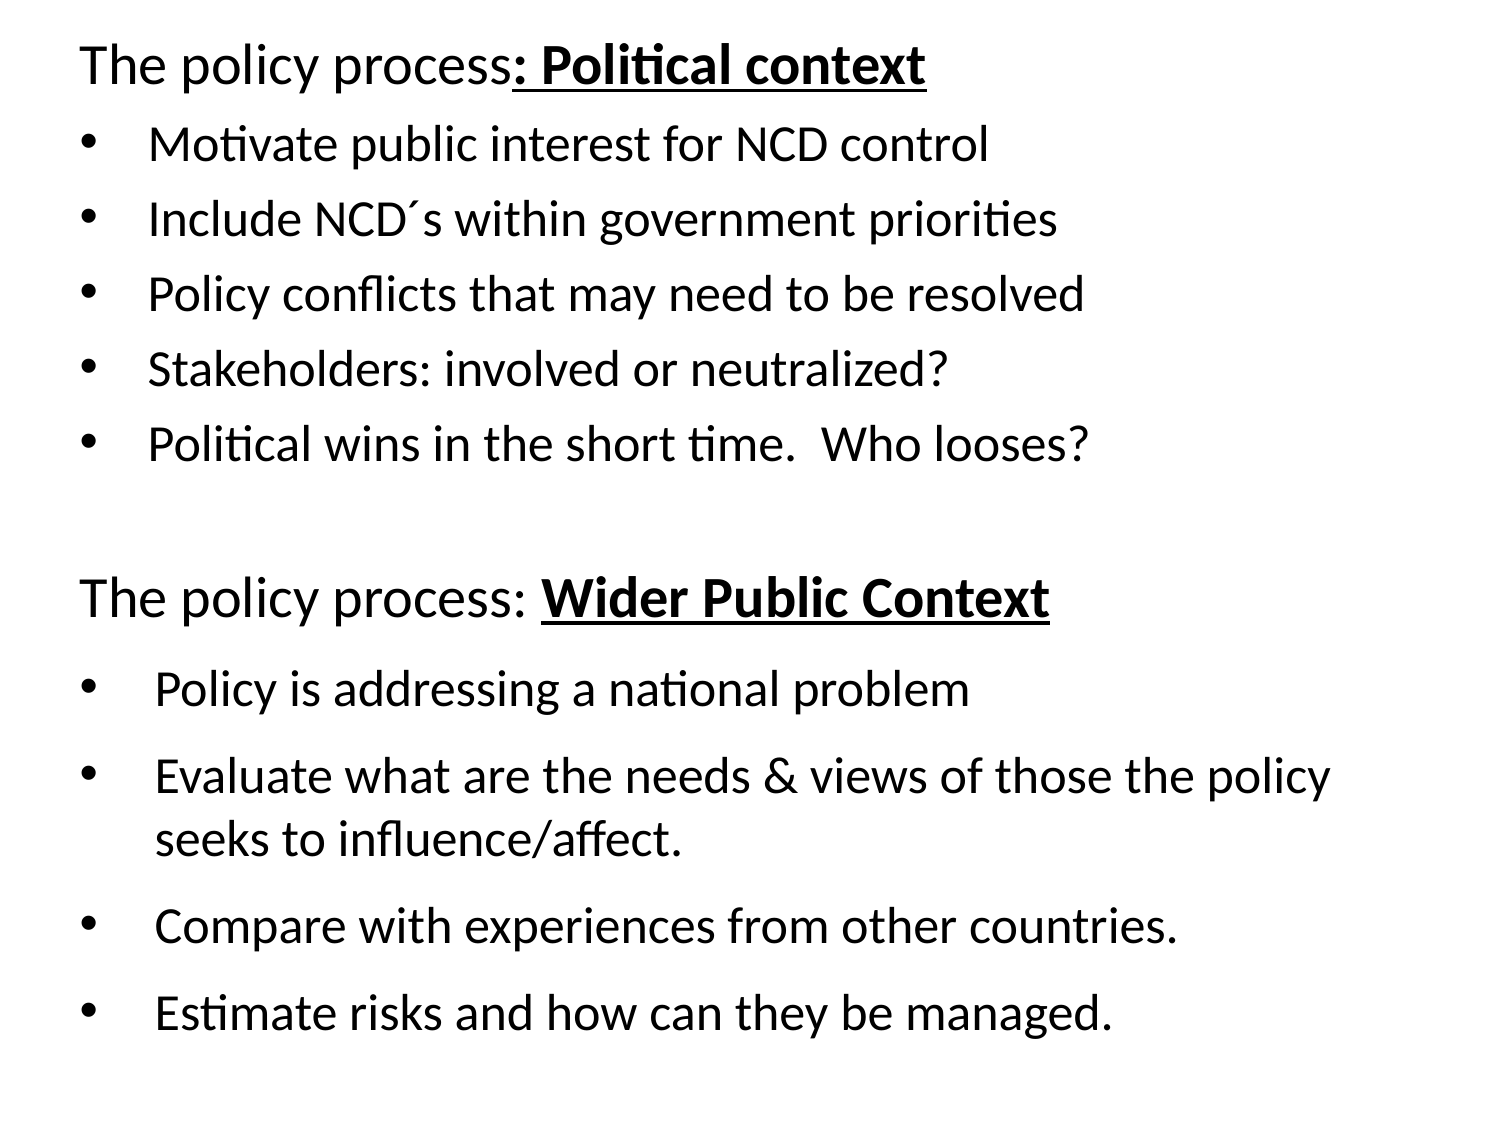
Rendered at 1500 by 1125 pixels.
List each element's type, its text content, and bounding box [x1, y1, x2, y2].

text_box The policy process: Political context Motivate public interest for NCD control Include NCD´s within government priorities Policy conflicts that may need to be resolved Stakeholders: involved or neutralized? Political wins in the short time. Who looses? The policy process: Wider Public Context Policy is addressing a national problem Evaluate what are the needs & views of those the policy seeks to influence/affect. Compare with experiences from other countries. Estimate risks and how can they be managed. [64, 19, 1350, 1112]
